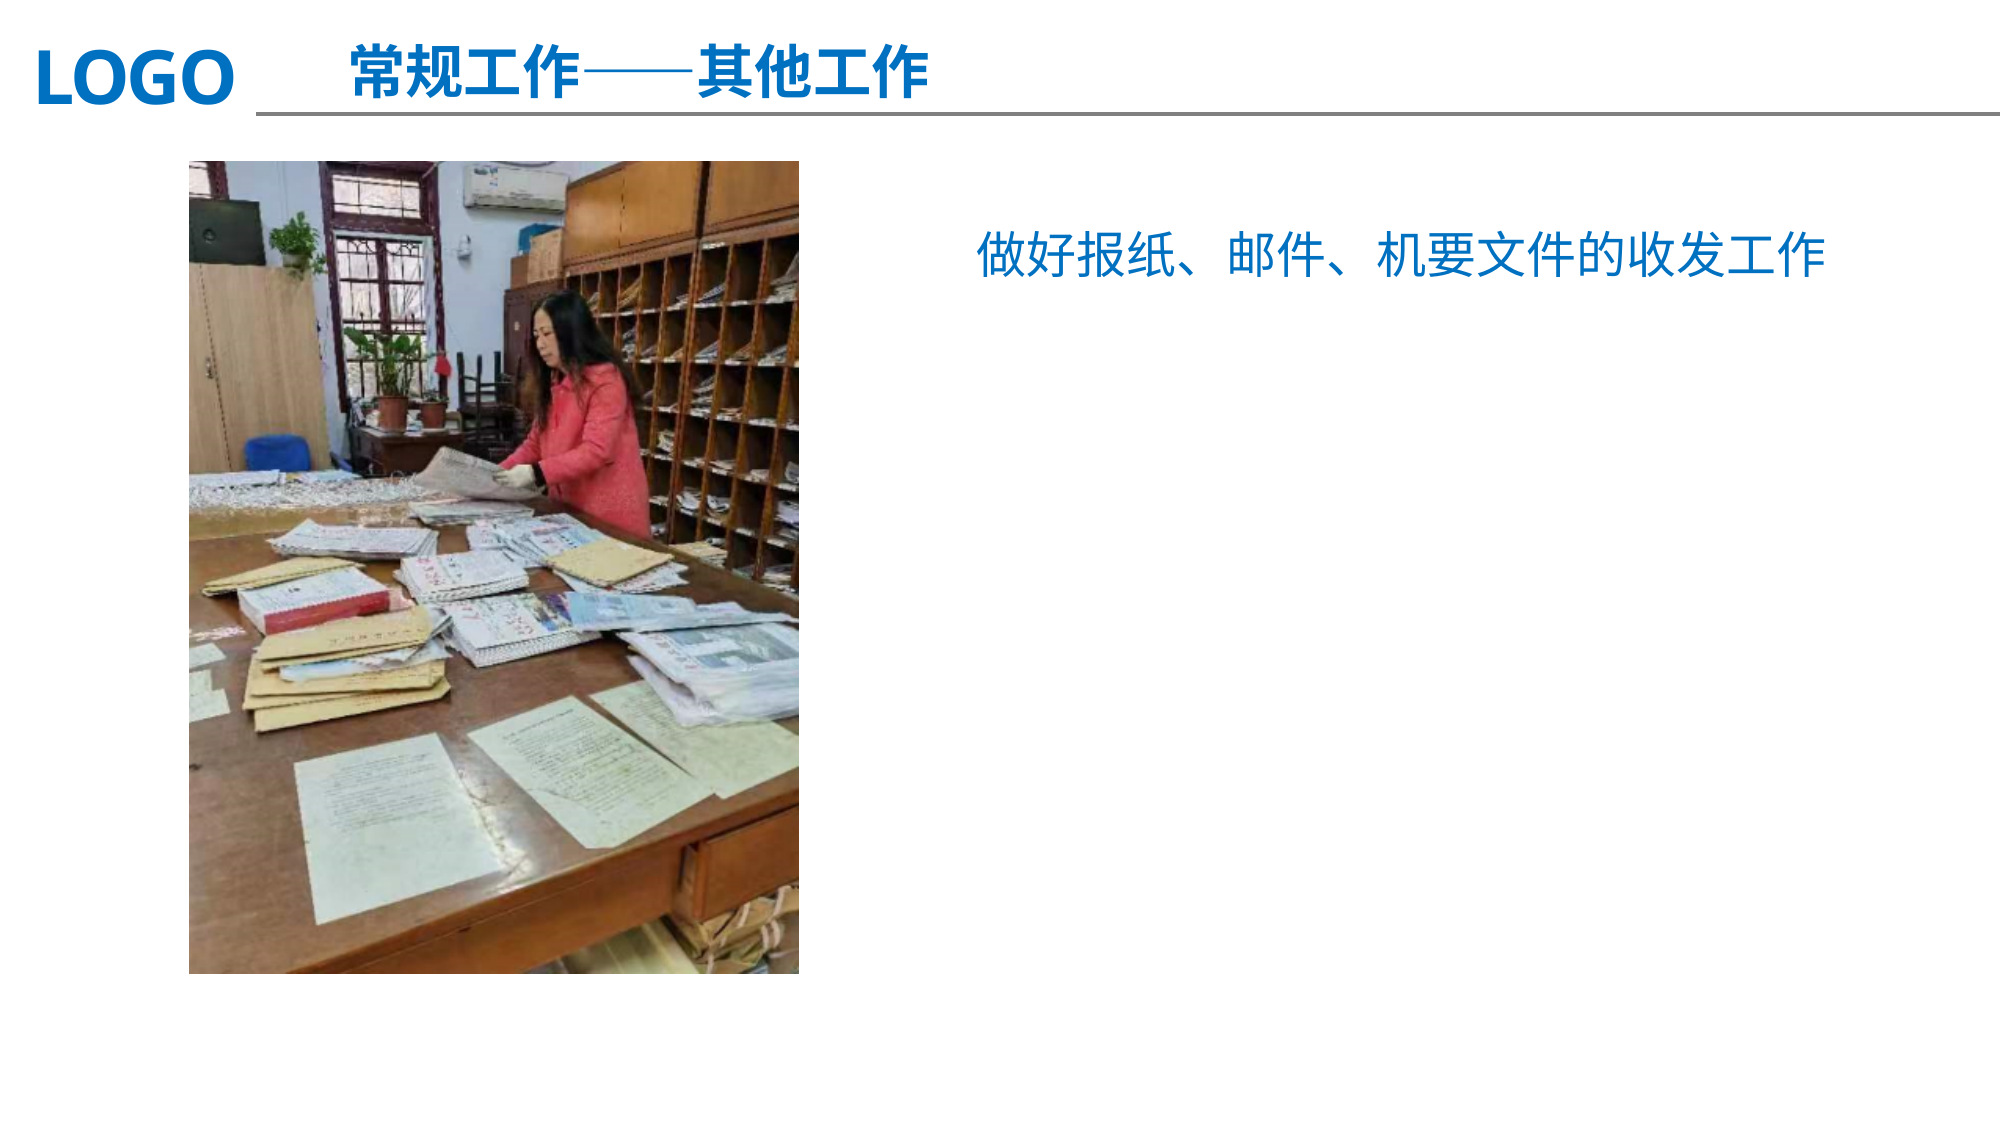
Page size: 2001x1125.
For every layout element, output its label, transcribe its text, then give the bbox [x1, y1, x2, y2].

picture [189, 161, 799, 974]
text_box 做好报纸、邮件、机要文件的收发工作 [959, 215, 1843, 291]
text_box 常规工作——其他工作 [214, 28, 1063, 113]
